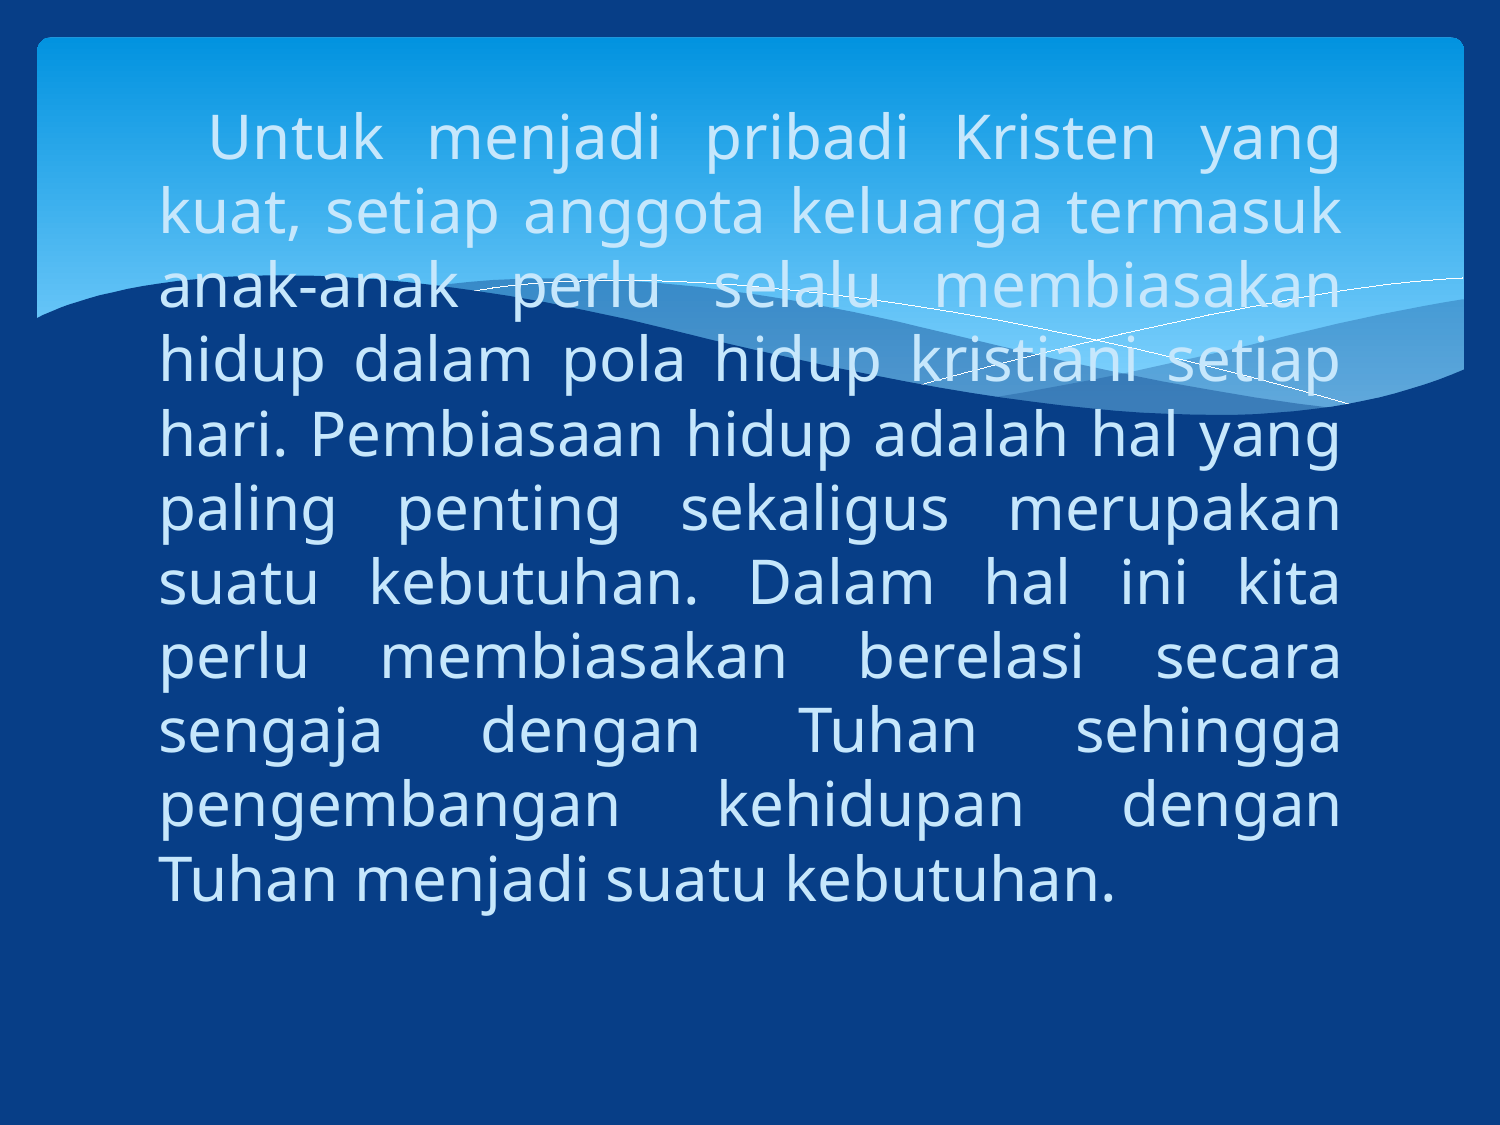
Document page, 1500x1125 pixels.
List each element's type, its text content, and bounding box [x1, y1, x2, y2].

list Untuk menjadi pribadi Kristen yang kuat, setiap anggota keluarga termasuk anak-anak perlu selalu membiasakan hidup dalam pola hidup kristiani setiap hari. Pembiasaan hidup adalah hal yang paling penting sekaligus merupakan suatu kebutuhan. Dalam hal ini kita perlu membiasakan berelasi secara sengaja dengan Tuhan sehingga pengembangan kehidupan dengan Tuhan menjadi suatu kebutuhan. [143, 90, 1359, 1071]
